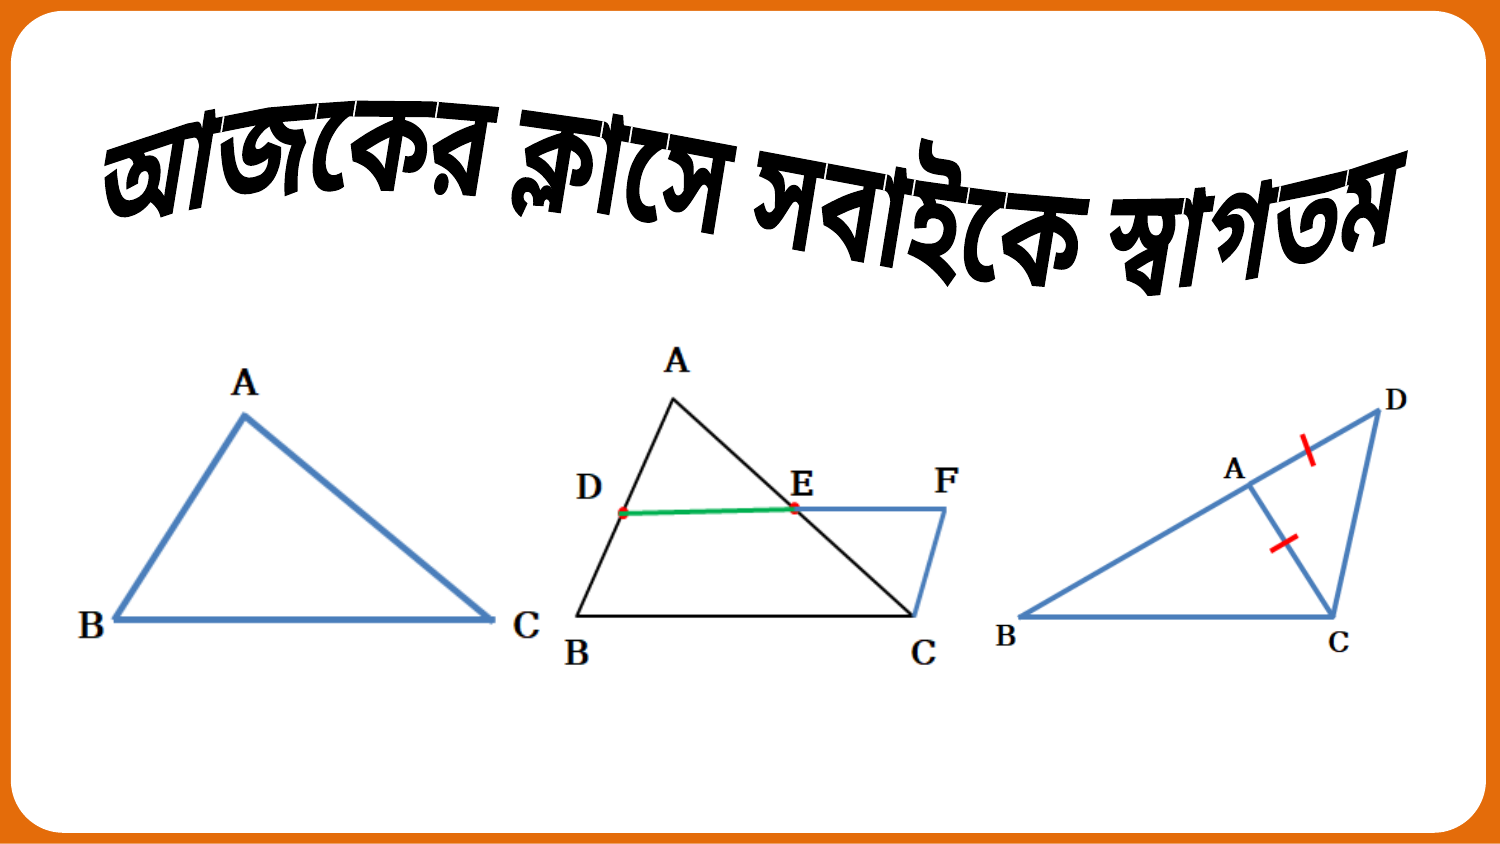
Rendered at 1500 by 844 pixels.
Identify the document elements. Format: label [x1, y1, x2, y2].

text_box [62, 59, 1415, 702]
